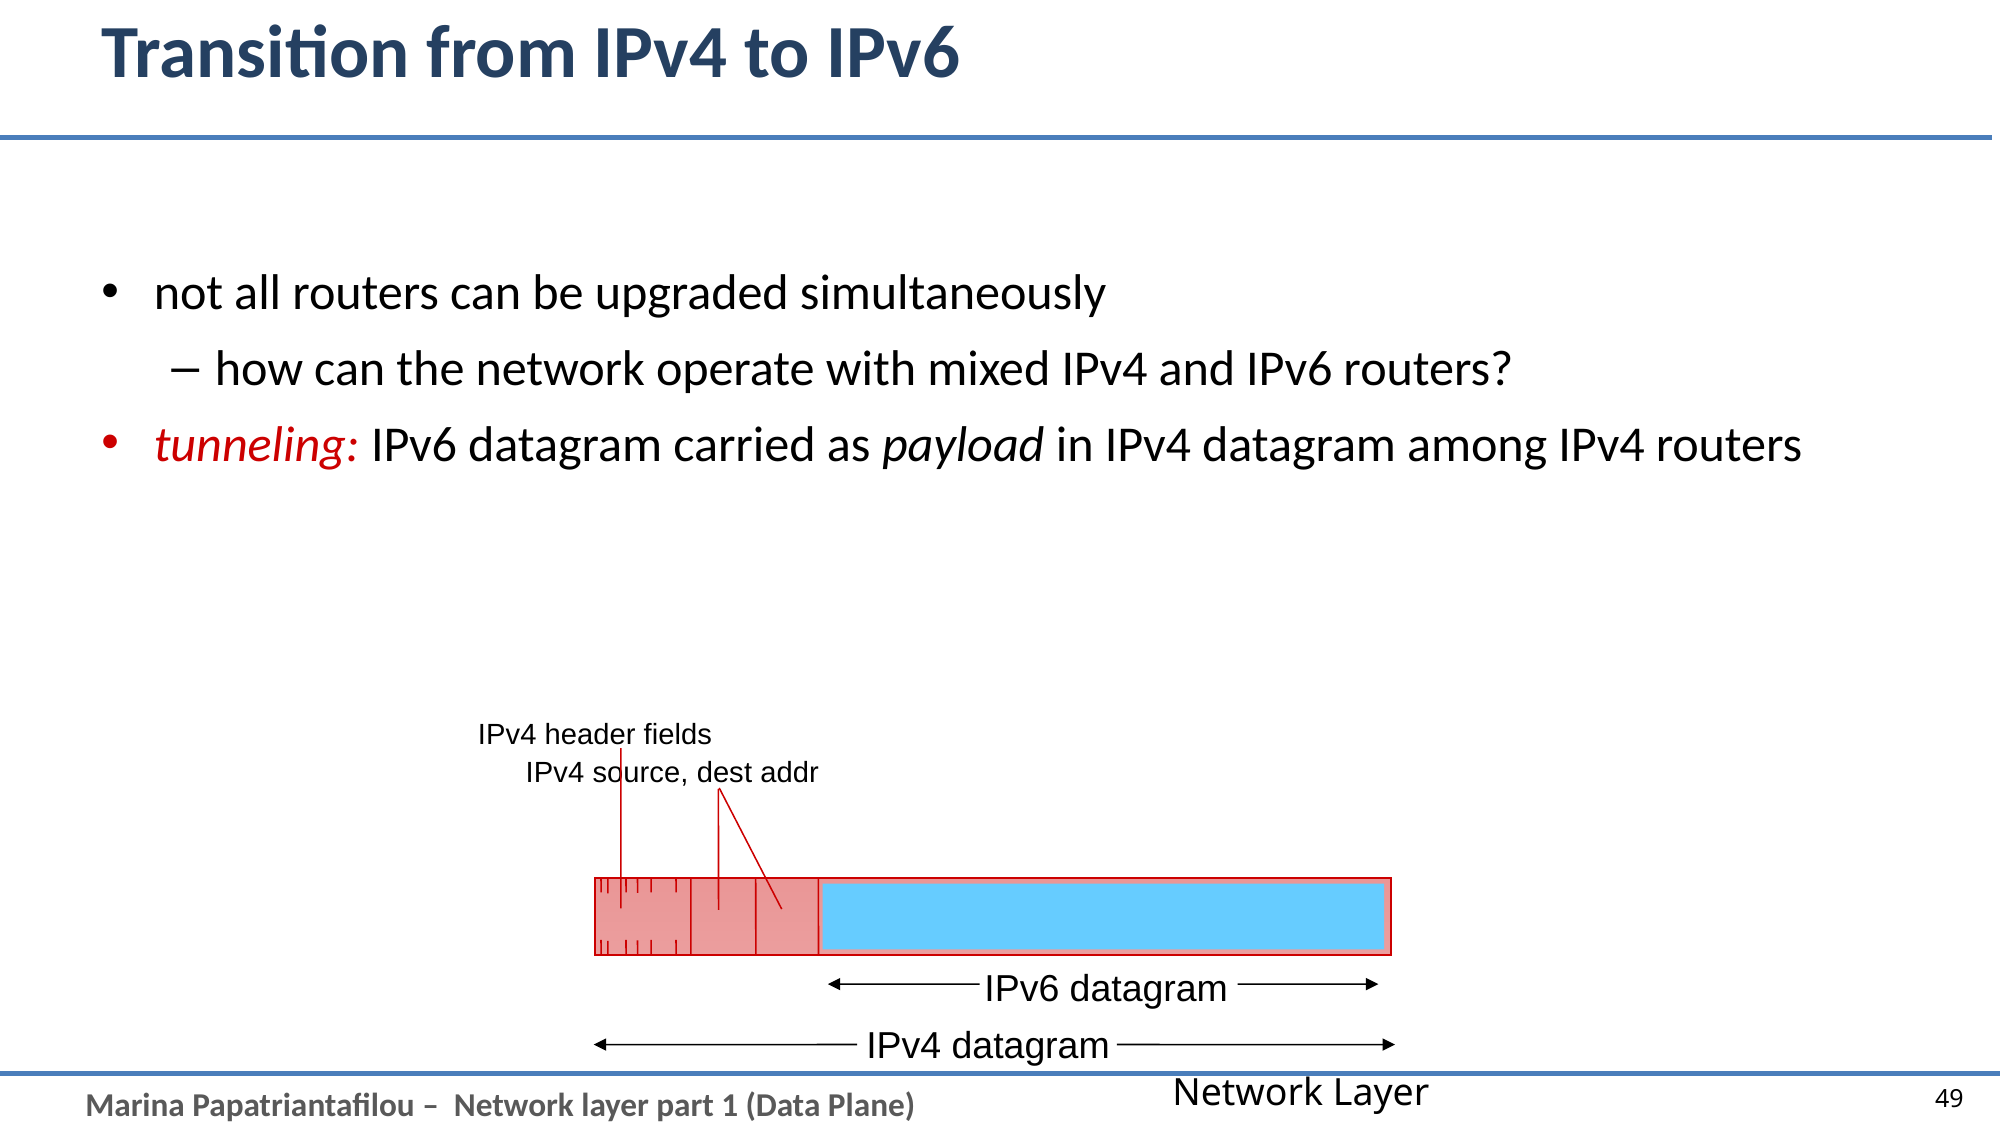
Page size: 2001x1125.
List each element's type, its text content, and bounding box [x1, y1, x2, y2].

text_box IPv4 source, dest addr [621, 746, 843, 796]
text_box [827, 977, 980, 991]
list not all routers can be upgraded simultaneously how can the network operate with mixed IPv4 and IPv6 routers? tunneling: IPv6 datagram carried as payload in IPv4 datagram among IPv4 routers [86, 245, 1858, 528]
text_box [1116, 1038, 1396, 1051]
text_box IPv4 header fields [463, 708, 736, 758]
text_box IPv6 datagram [969, 964, 1243, 1016]
footer Network Layer [1157, 1060, 1633, 1108]
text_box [594, 877, 1392, 956]
text_box [1237, 977, 1379, 991]
title Transition from IPv4 to IPv6 [86, 0, 1885, 95]
text_box IPv4 source, dest addr [510, 758, 620, 796]
text_box [593, 1038, 858, 1051]
slide_number 49 [1819, 1069, 1979, 1125]
text_box IPv4 datagram [851, 1013, 1125, 1074]
